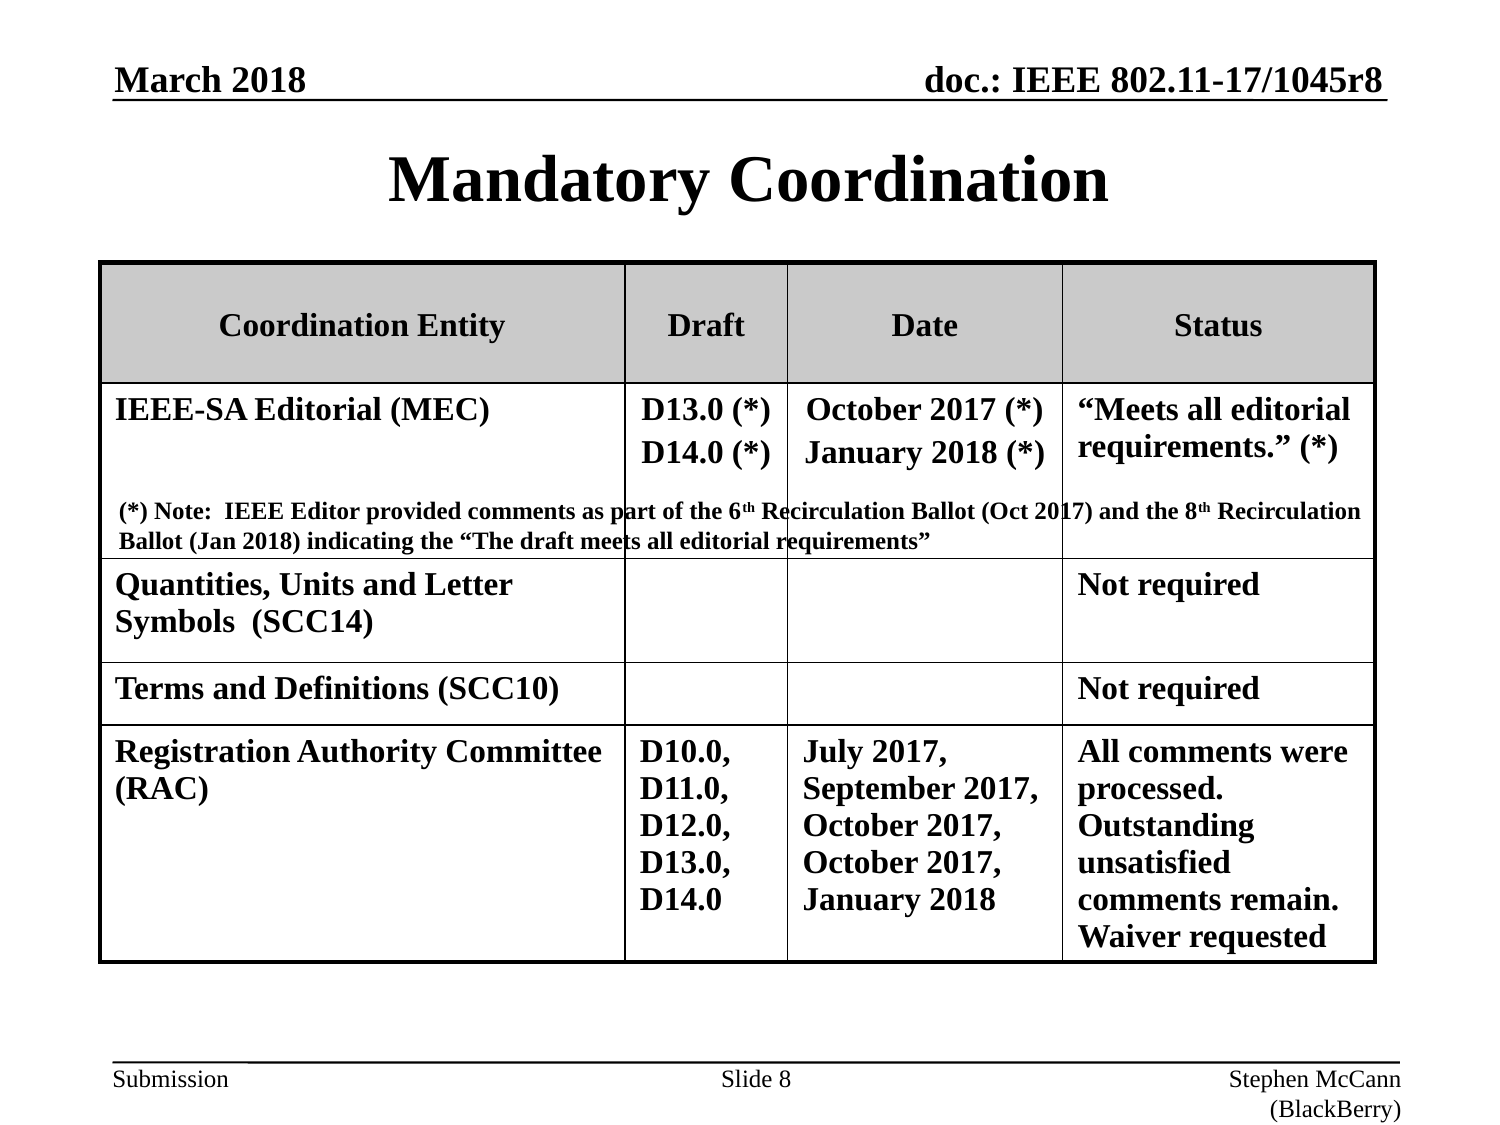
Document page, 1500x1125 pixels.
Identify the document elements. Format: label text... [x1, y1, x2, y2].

table_cell Not required [1063, 663, 1373, 724]
text_box (*) Note: IEEE Editor provided comments as part of the 6th Recirculation Ballot (Oct 2017) and the 8th Recirculation Ballot (Jan 2018) indicating the “The draft meets all editorial requirements” [104, 487, 1417, 563]
table_header Status [1063, 265, 1373, 382]
table_cell Terms and Definitions (SCC10) [102, 663, 624, 724]
table_header Coordination Entity [102, 265, 624, 382]
slide_number Slide 8 [712, 1061, 800, 1093]
table_cell D13.0 (*) D14.0 (*) [626, 384, 787, 487]
table_cell All comments were processed. Outstanding unsatisfied comments remain. Waiver requested [1063, 726, 1373, 960]
table_cell [788, 663, 1062, 724]
table_cell IEEE-SA Editorial (MEC) [102, 384, 624, 558]
table_header Date [788, 265, 1062, 382]
table_cell D10.0, D11.0, D12.0, D13.0, D14.0 [626, 726, 787, 960]
footer Stephen McCann (BlackBerry) [1092, 1061, 1402, 1093]
table_cell [626, 563, 787, 662]
table_cell Registration Authority Committee (RAC) [102, 726, 624, 960]
table_cell “Meets all editorial requirements.” (*) [1063, 384, 1373, 487]
table_cell Quantities, Units and Letter Symbols (SCC14) [102, 559, 624, 662]
table_cell [626, 663, 787, 724]
table_header Draft [626, 265, 787, 382]
table_cell Not required [1063, 563, 1373, 662]
title Mandatory Coordination [112, 112, 1388, 238]
table_cell [788, 563, 1062, 662]
table_cell July 2017, September 2017, October 2017, October 2017, January 2018 [788, 726, 1062, 960]
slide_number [114, 54, 374, 101]
table_cell October 2017 (*) January 2018 (*) [788, 384, 1062, 487]
